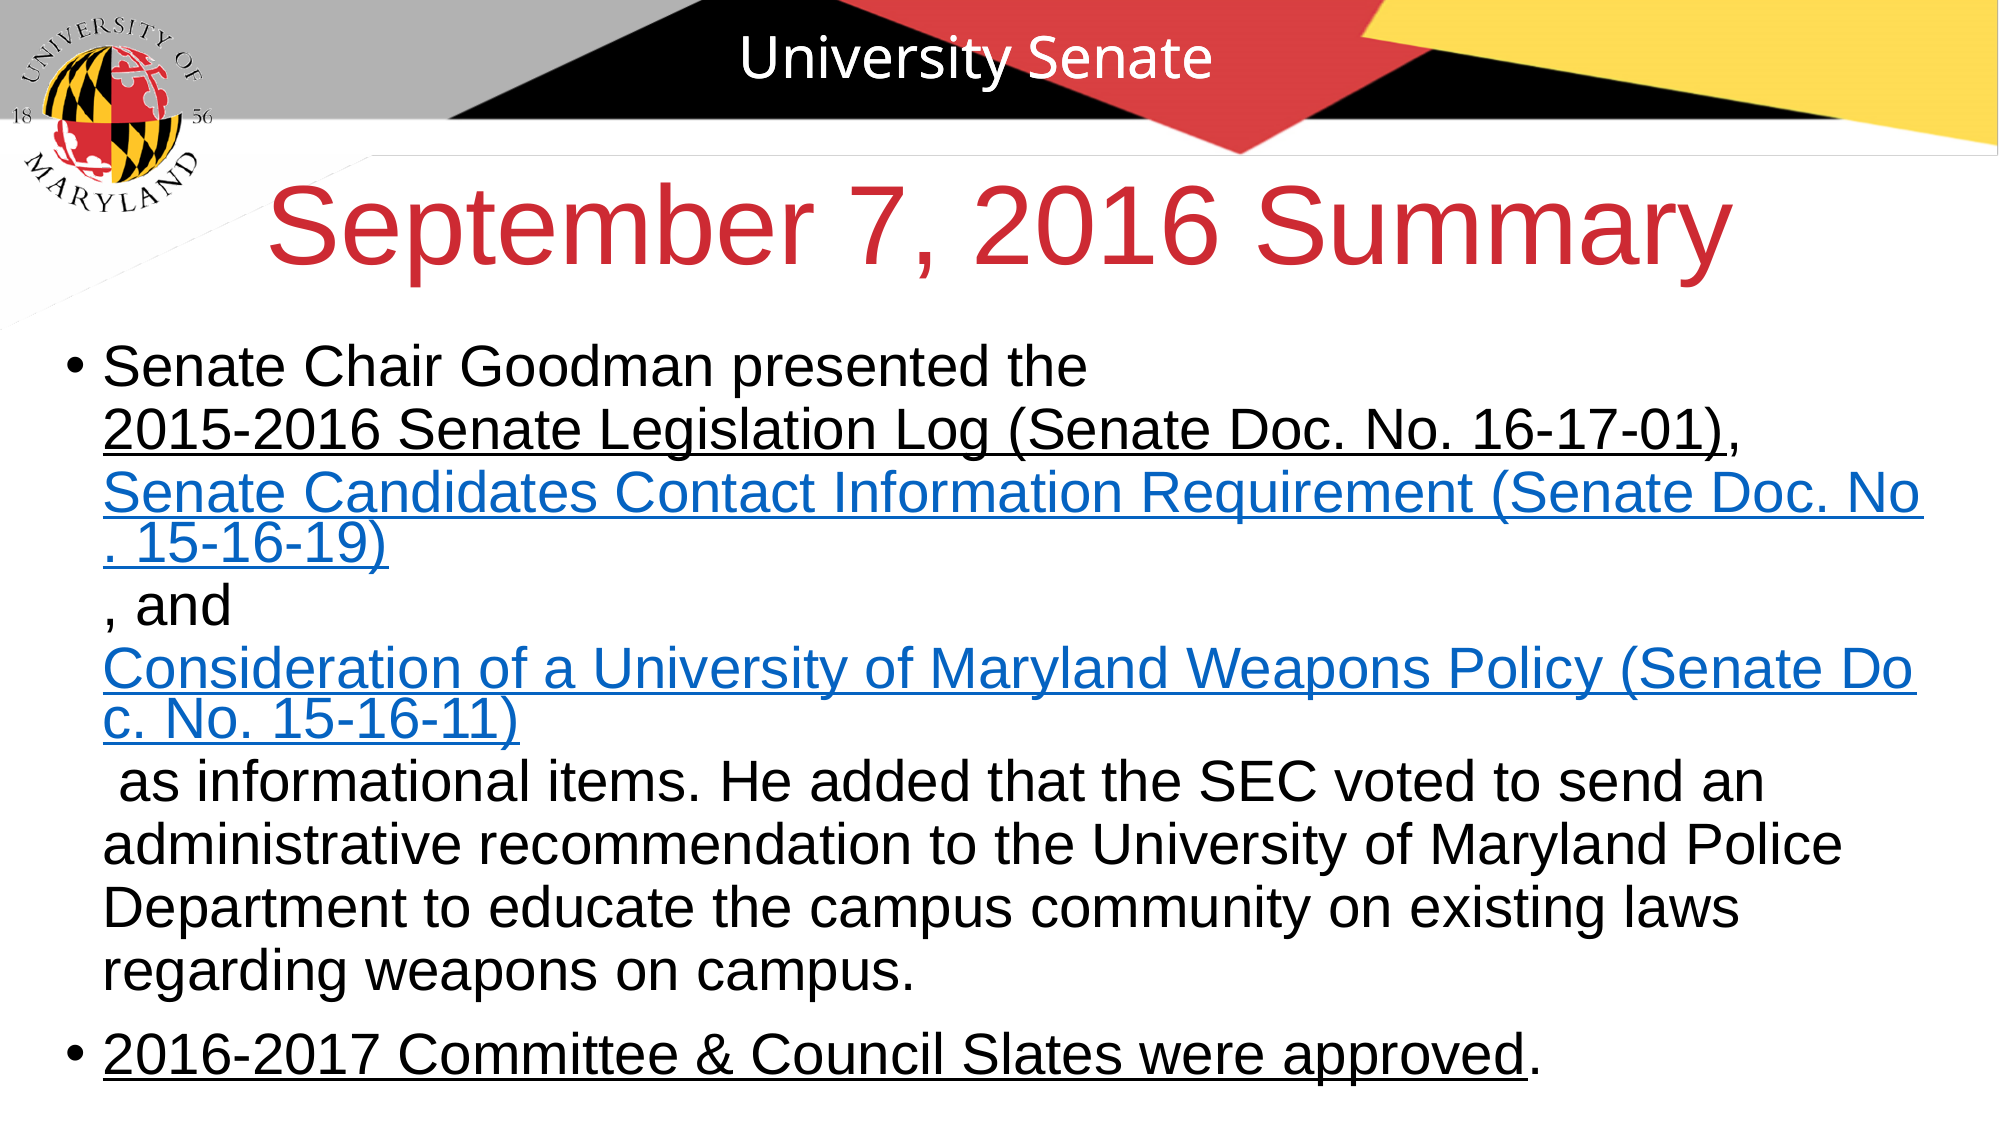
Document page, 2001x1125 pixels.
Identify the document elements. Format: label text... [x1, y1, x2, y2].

text_box University Senate [475, 12, 1478, 98]
picture [0, 0, 2000, 125]
list Senate Chair Goodman presented the 2015-2016 Senate Legislation Log (Senate Doc. No. 16-17-01), Senate Candidates Contact Information Requirement (Senate Doc. No. 15-16-19), and Consideration of a University of Maryland Weapons Policy (Senate Doc. No. 15-16-11) as informational items. He added that the SEC voted to send an administrative recommendation to the University of Maryland Police Department to educate the campus community on existing laws regarding weapons on campus. 2016-2017 Committee & Council Slates were approved. [50, 328, 1952, 1039]
title September 7, 2016 Summary [0, 125, 2000, 332]
